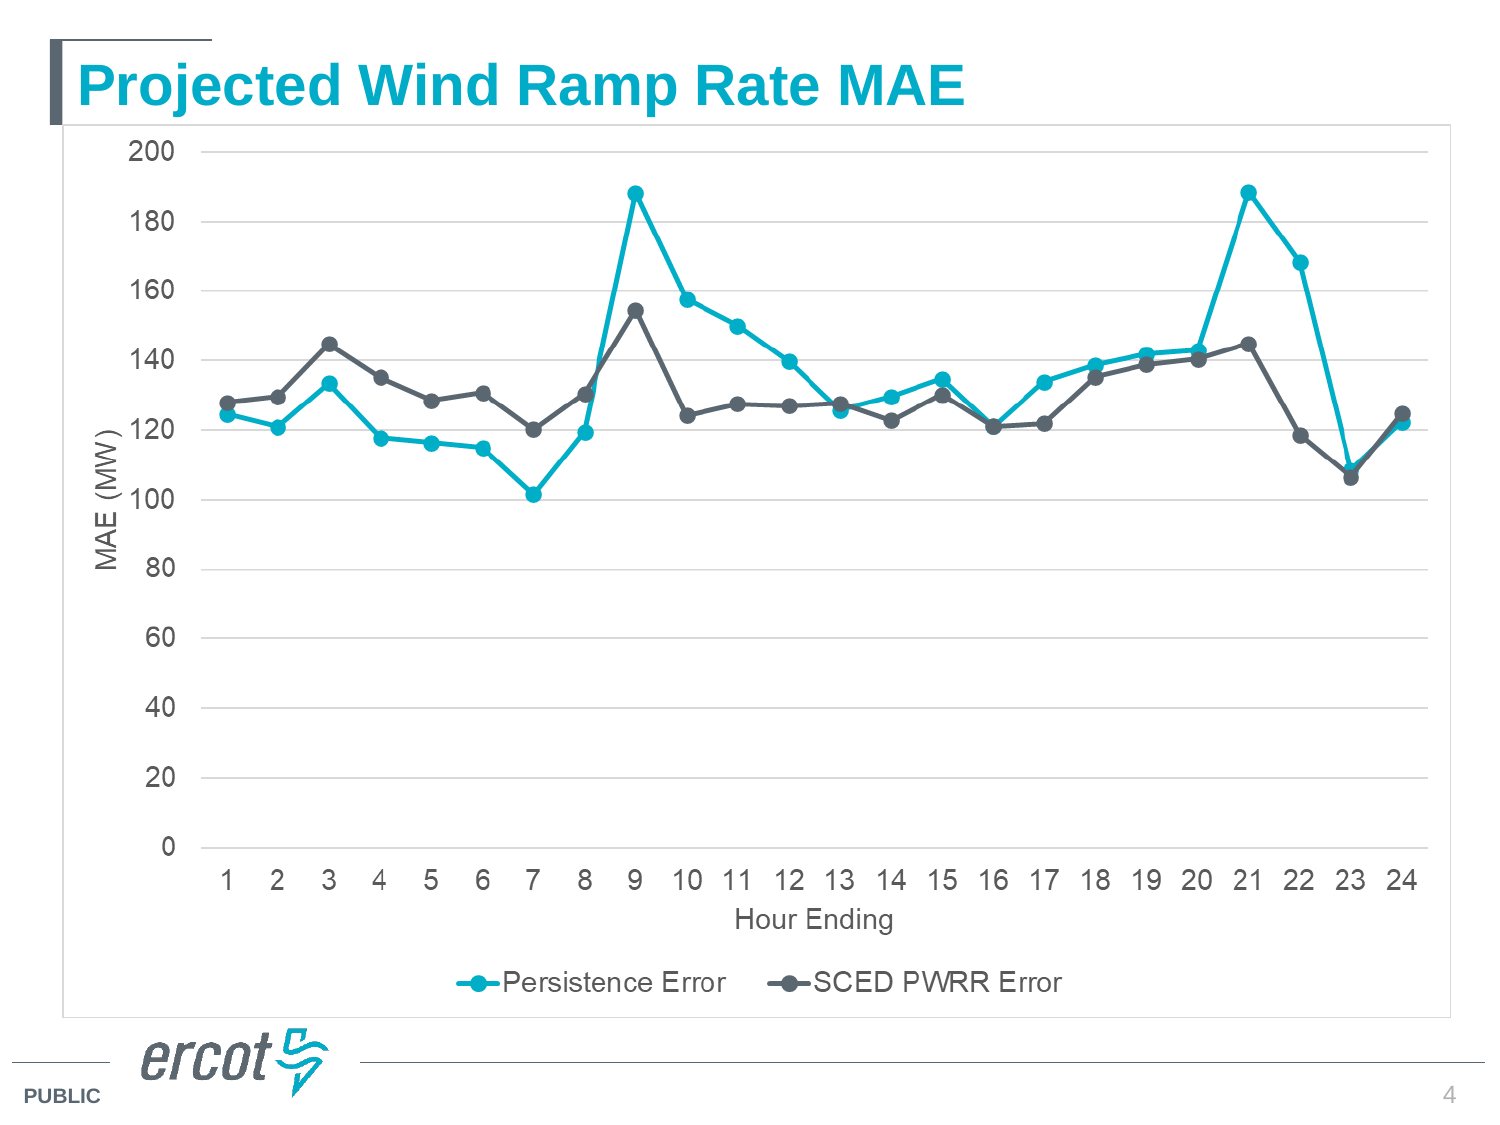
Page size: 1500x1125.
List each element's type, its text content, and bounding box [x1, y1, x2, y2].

slide_number 4 [1412, 1076, 1488, 1112]
picture [62, 124, 1452, 1018]
title Projected Wind Ramp Rate MAE [62, 39, 1450, 124]
picture [137, 1024, 332, 1100]
